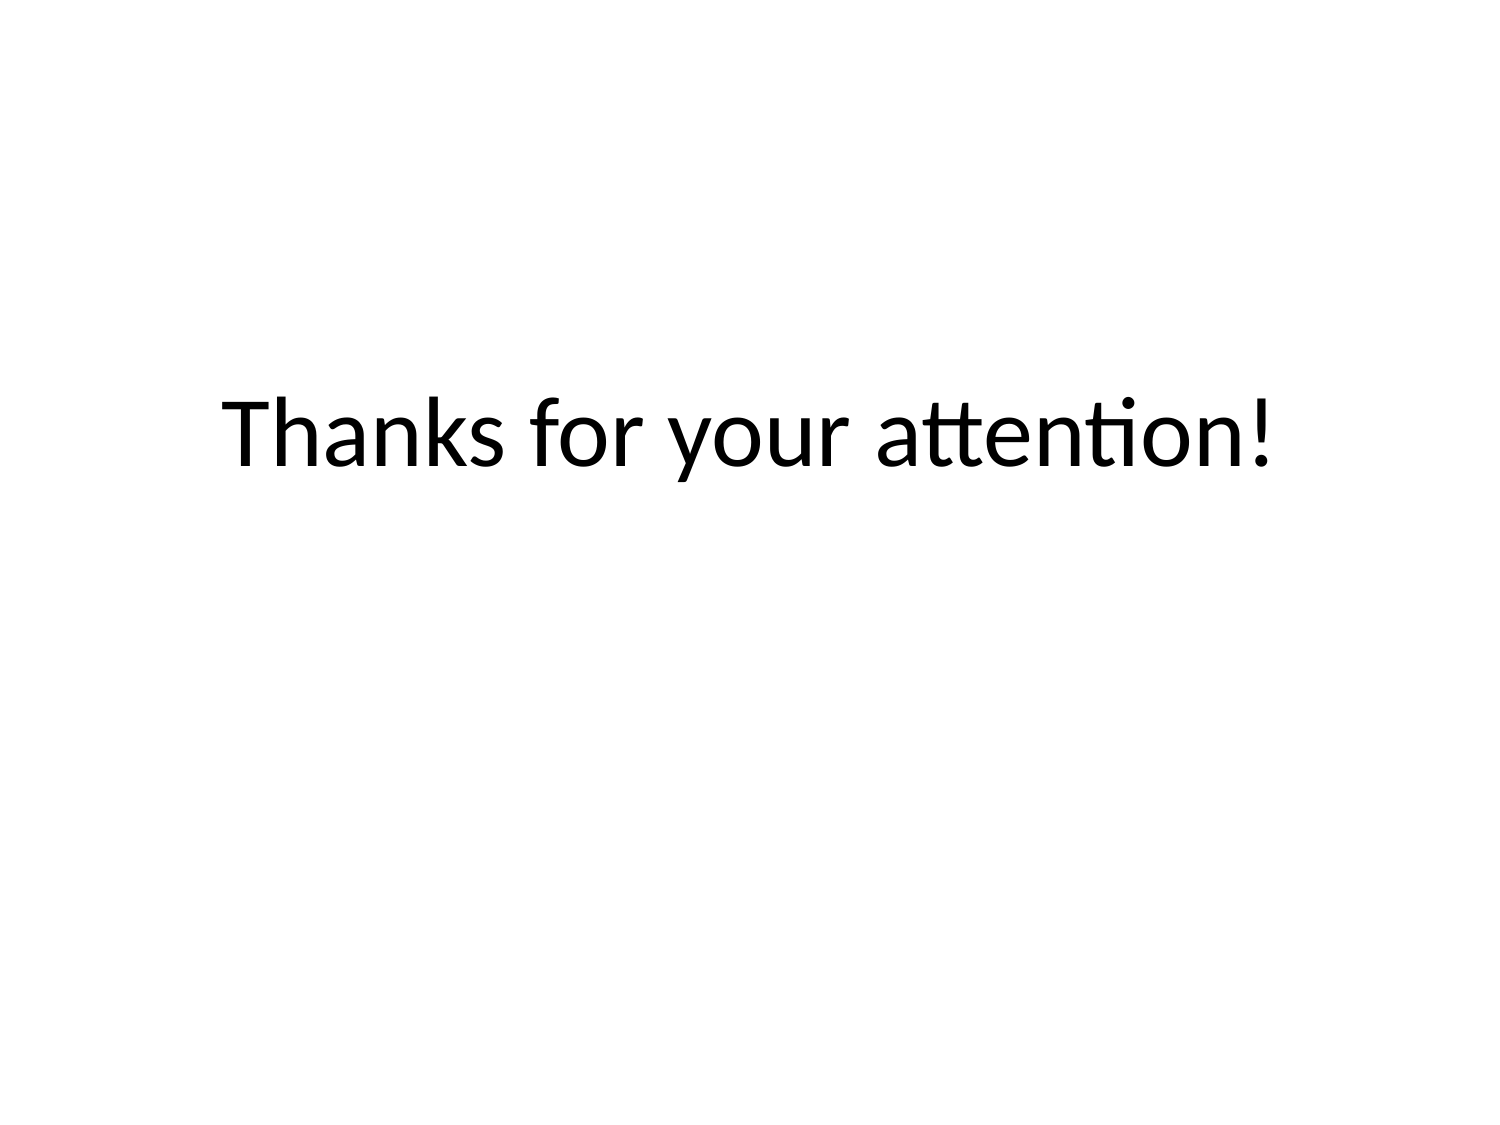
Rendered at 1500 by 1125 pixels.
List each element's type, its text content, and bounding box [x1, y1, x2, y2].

list Thanks for your attention! [103, 78, 1397, 1014]
